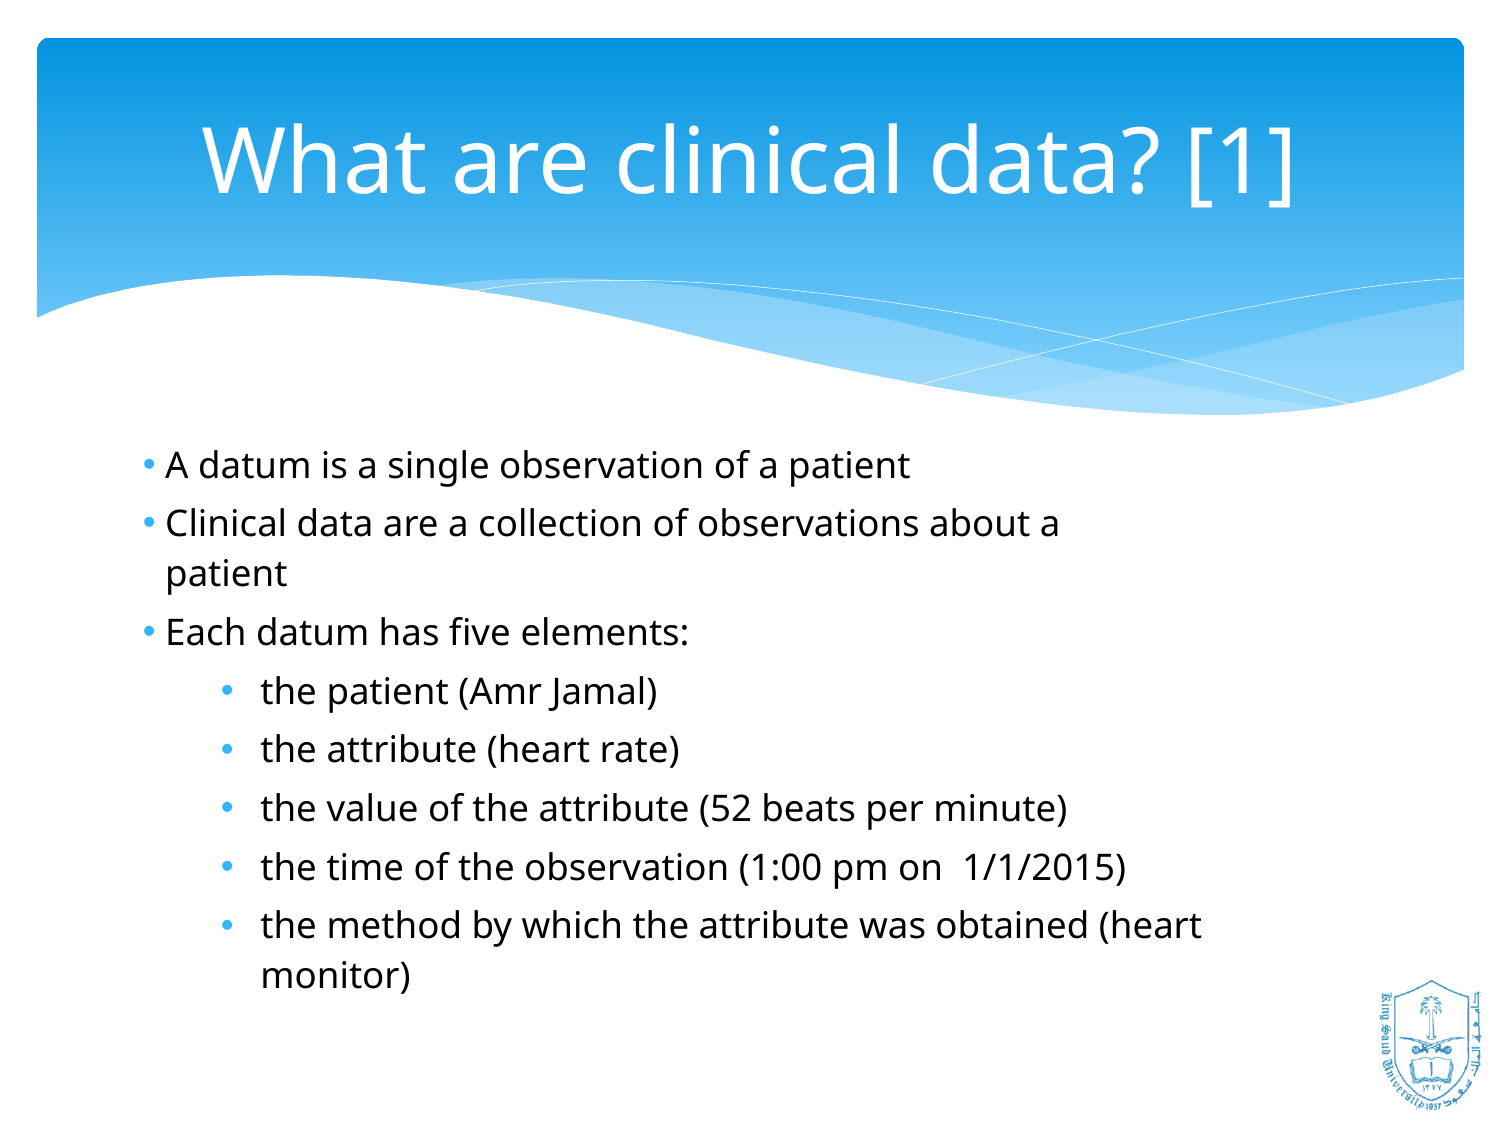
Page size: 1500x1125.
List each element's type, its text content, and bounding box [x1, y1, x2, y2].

list A datum is a single observation of a patient Clinical data are a collection of observations about a patient Each datum has five elements: the patient (Amr Jamal) the attribute (heart rate) the value of the attribute (52 beats per minute) the time of the observation (1:00 pm on 1/1/2015) the method by which the attribute was obtained (heart monitor) [142, 438, 1359, 1006]
title What are clinical data? [1] [74, 54, 1426, 262]
picture [1362, 976, 1500, 1114]
